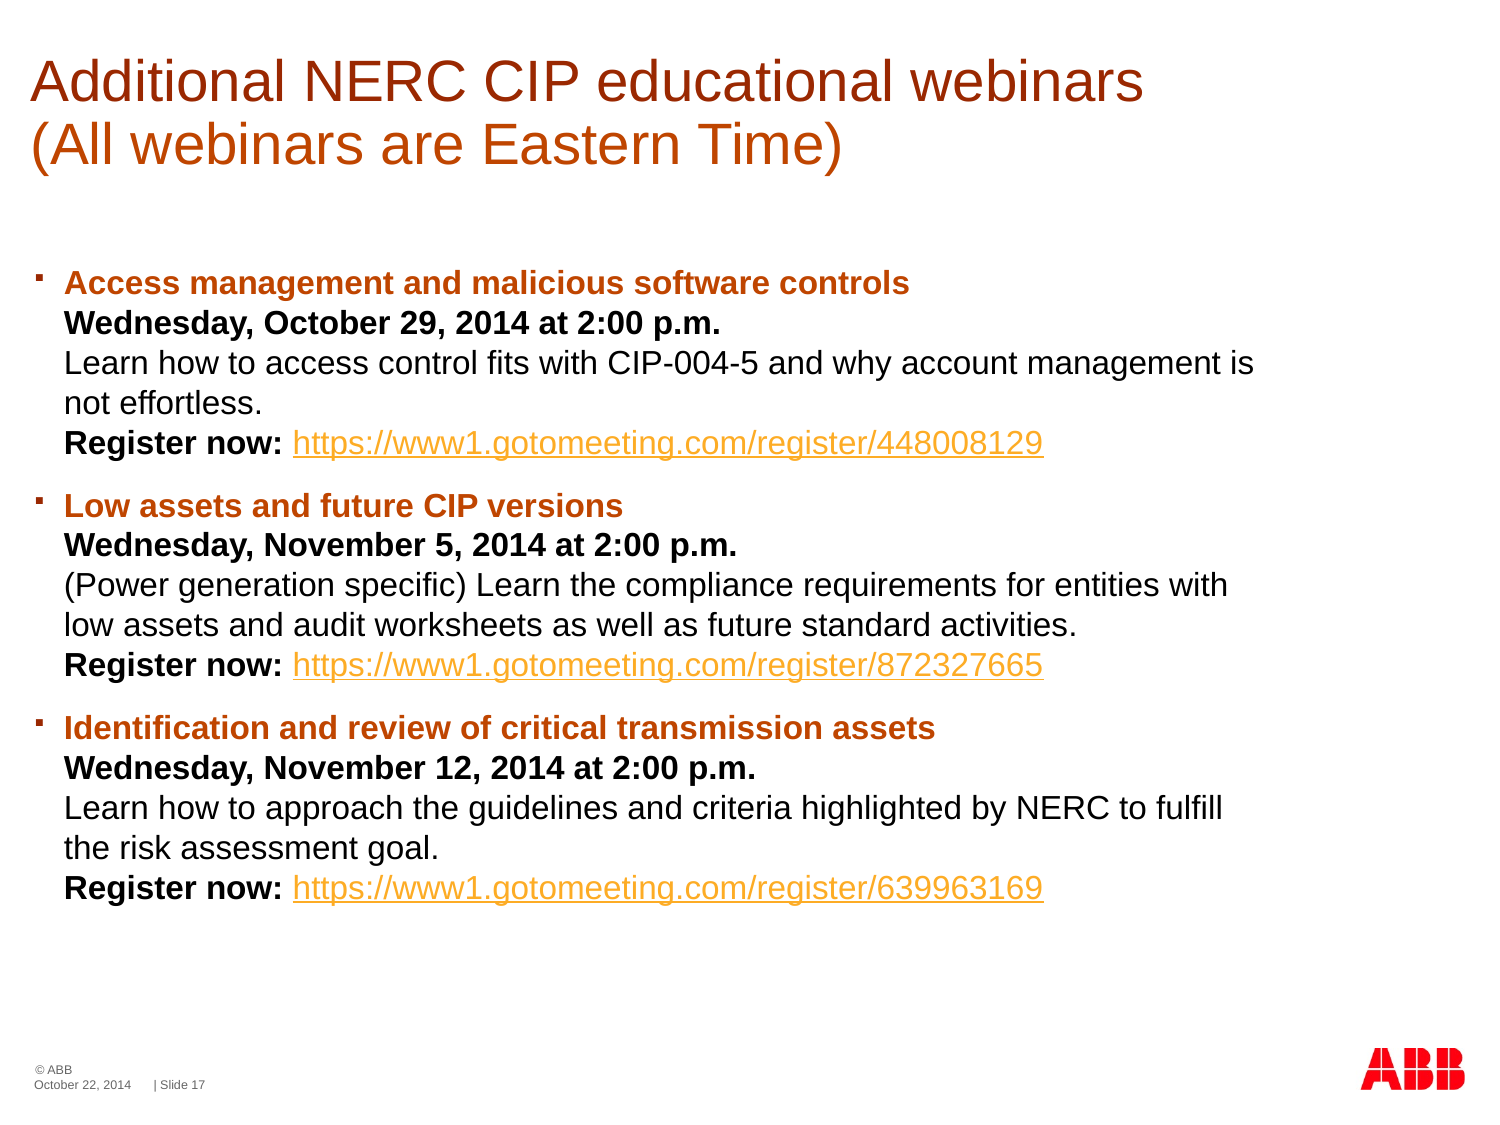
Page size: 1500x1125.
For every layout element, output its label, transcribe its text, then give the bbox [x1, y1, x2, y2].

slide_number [34, 1077, 154, 1094]
title Additional NERC CIP educational webinars [0, 0, 1500, 113]
list (All webinars are Eastern Time) [0, 113, 1500, 262]
picture [1354, 1048, 1465, 1090]
list Access management and malicious software controls Wednesday, October 29, 2014 at 2:00 p.m. Learn how to access control fits with CIP-004-5 and why account management is not effortless. Register now: https://www1.gotomeeting.com/register/448008129 Low assets and future CIP versions Wednesday, November 5, 2014 at 2:00 p.m. (Power generation specific) Learn the compliance requirements for entities with low assets and audit worksheets as well as future standard activities. Register now: https://www1.gotomeeting.com/register/872327665 Identification and review of critical transmission assets Wednesday, November 12, 2014 at 2:00 p.m. Learn how to approach the guidelines and criteria highlighted by NERC to fulfill the risk assessment goal. Register now: https://www1.gotomeeting.com/register/639963169 [34, 262, 1258, 1018]
